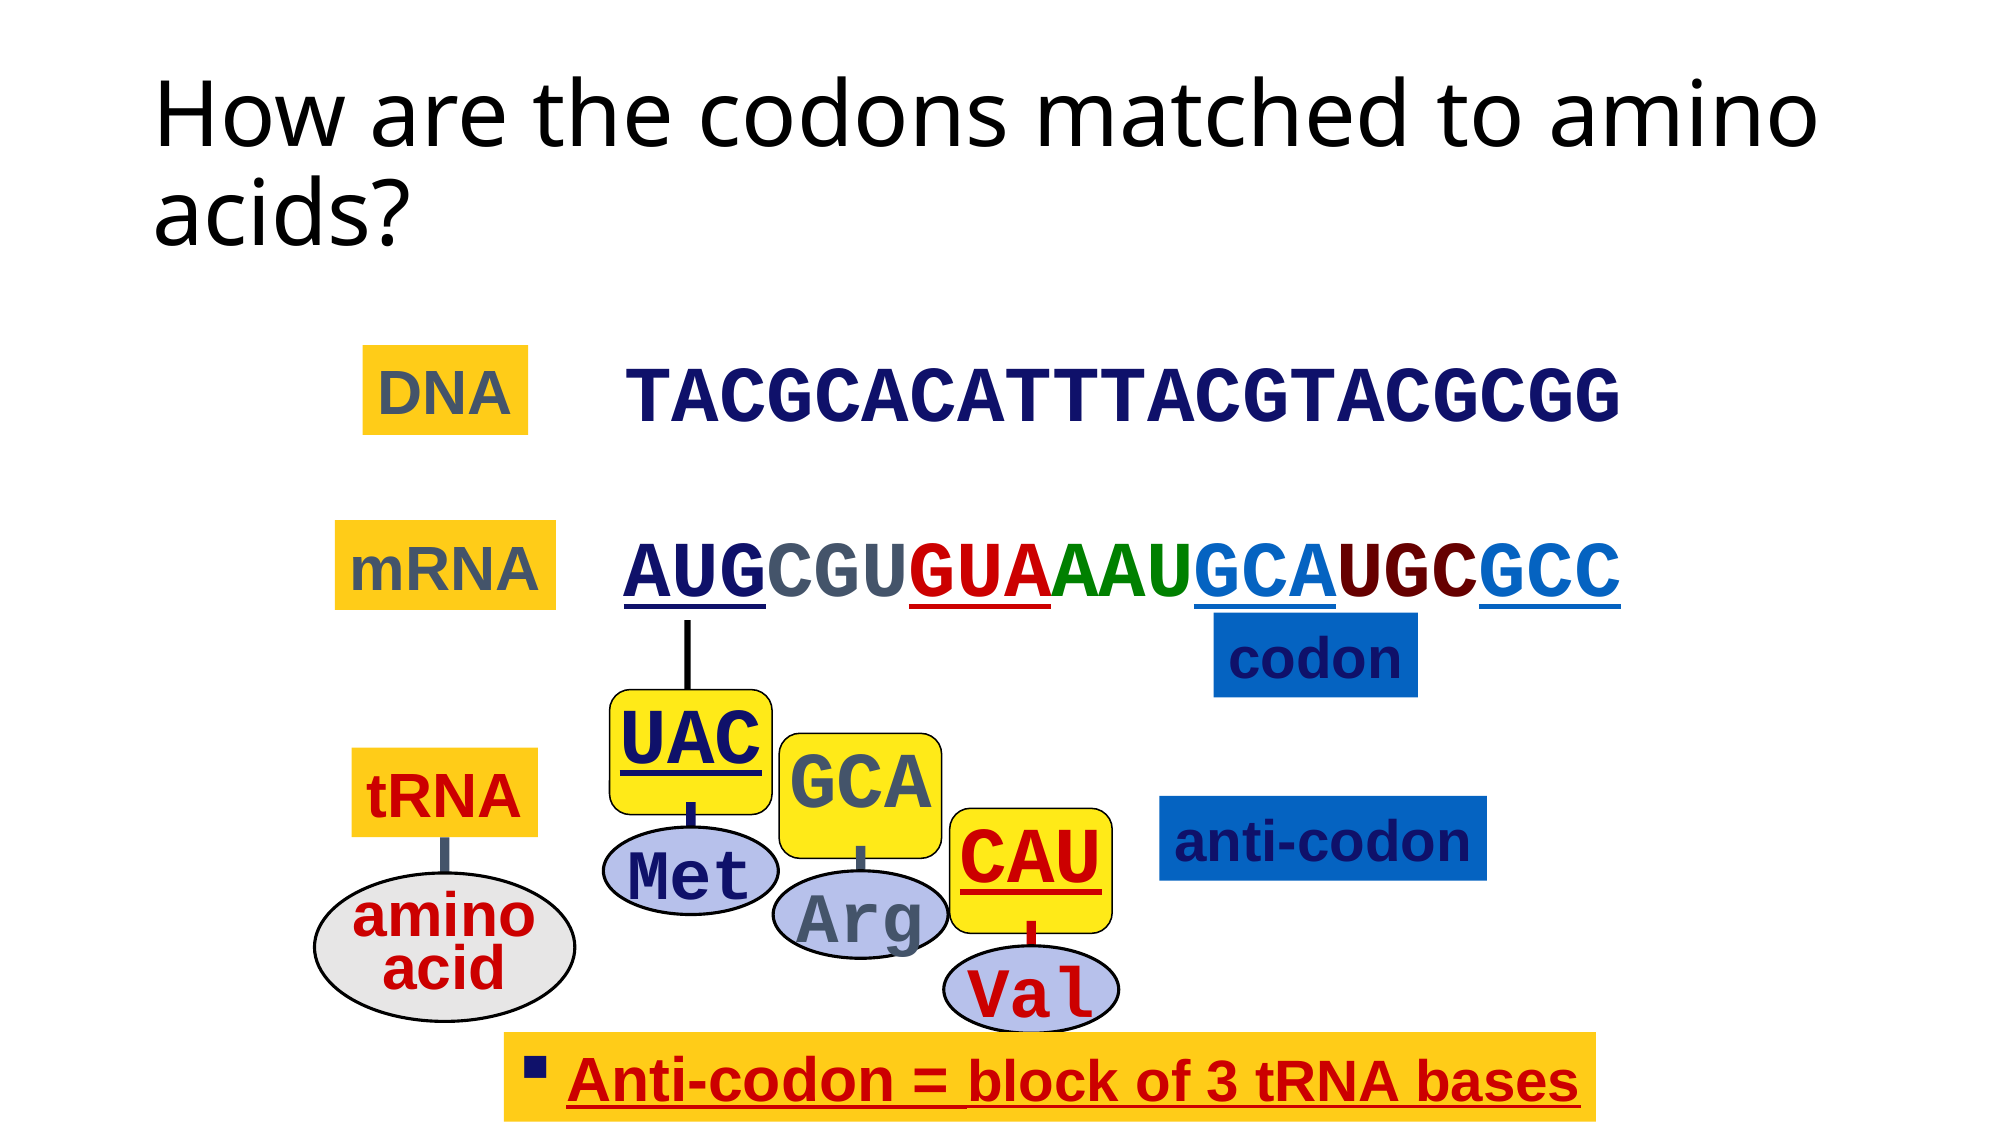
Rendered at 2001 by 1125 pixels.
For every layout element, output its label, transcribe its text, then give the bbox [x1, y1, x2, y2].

text_box Anti-codon = block of 3 tRNA bases [503, 1032, 1596, 1122]
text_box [773, 720, 949, 959]
text_box DNA [362, 345, 529, 435]
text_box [603, 676, 779, 915]
text_box AUGCGUGUAAAUGCAUGCGCC [609, 510, 1637, 620]
text_box anti-codon [1159, 795, 1487, 881]
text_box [351, 747, 538, 896]
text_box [943, 795, 1119, 1034]
text_box TACGCACATTTACGTACGCGG [609, 335, 1637, 445]
title How are the codons matched to amino acids? [137, 59, 1863, 278]
text_box mRNA [334, 520, 556, 610]
text_box codon [1213, 612, 1418, 698]
text_box amino acid [314, 895, 575, 1022]
